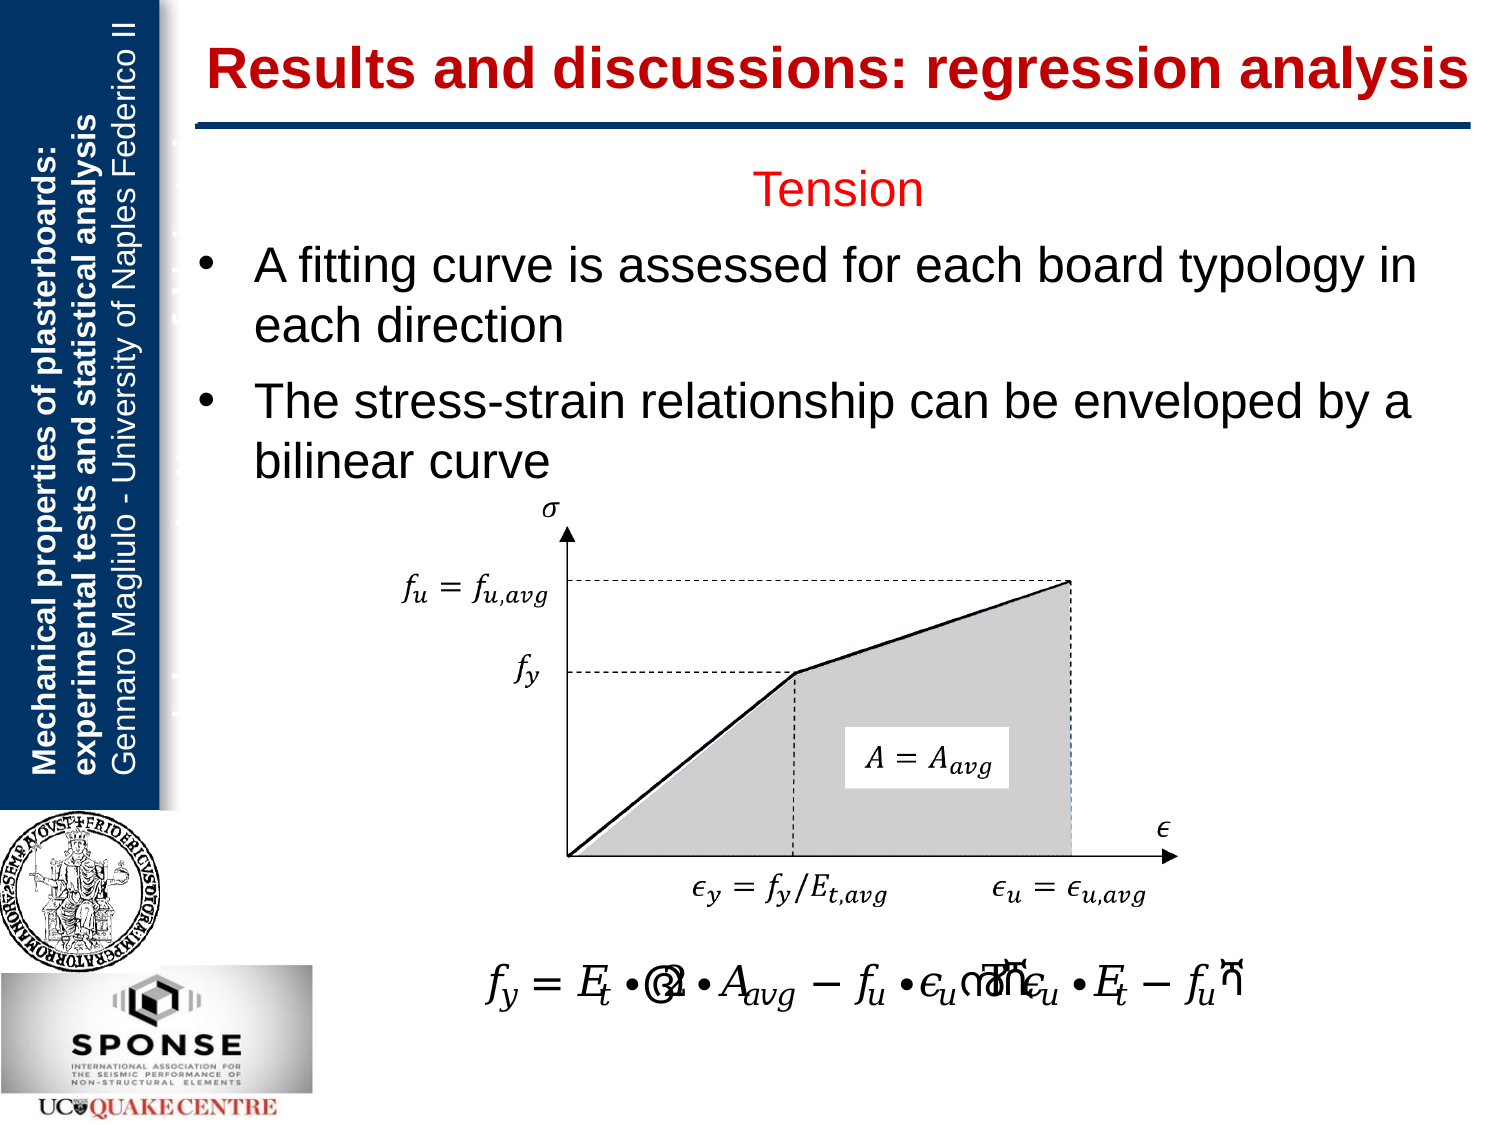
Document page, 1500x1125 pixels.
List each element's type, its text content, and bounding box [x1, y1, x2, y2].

text_box The stress-strain relationship can be enveloped by a bilinear curve [182, 361, 1483, 497]
picture [442, 952, 1247, 1035]
text_box Tension [649, 148, 1028, 224]
picture [397, 486, 1188, 925]
text_box Results and discussions: regression analysis [159, 30, 1500, 106]
text_box A fitting curve is assessed for each board typology in each direction [182, 224, 1483, 360]
picture [0, 810, 313, 1121]
